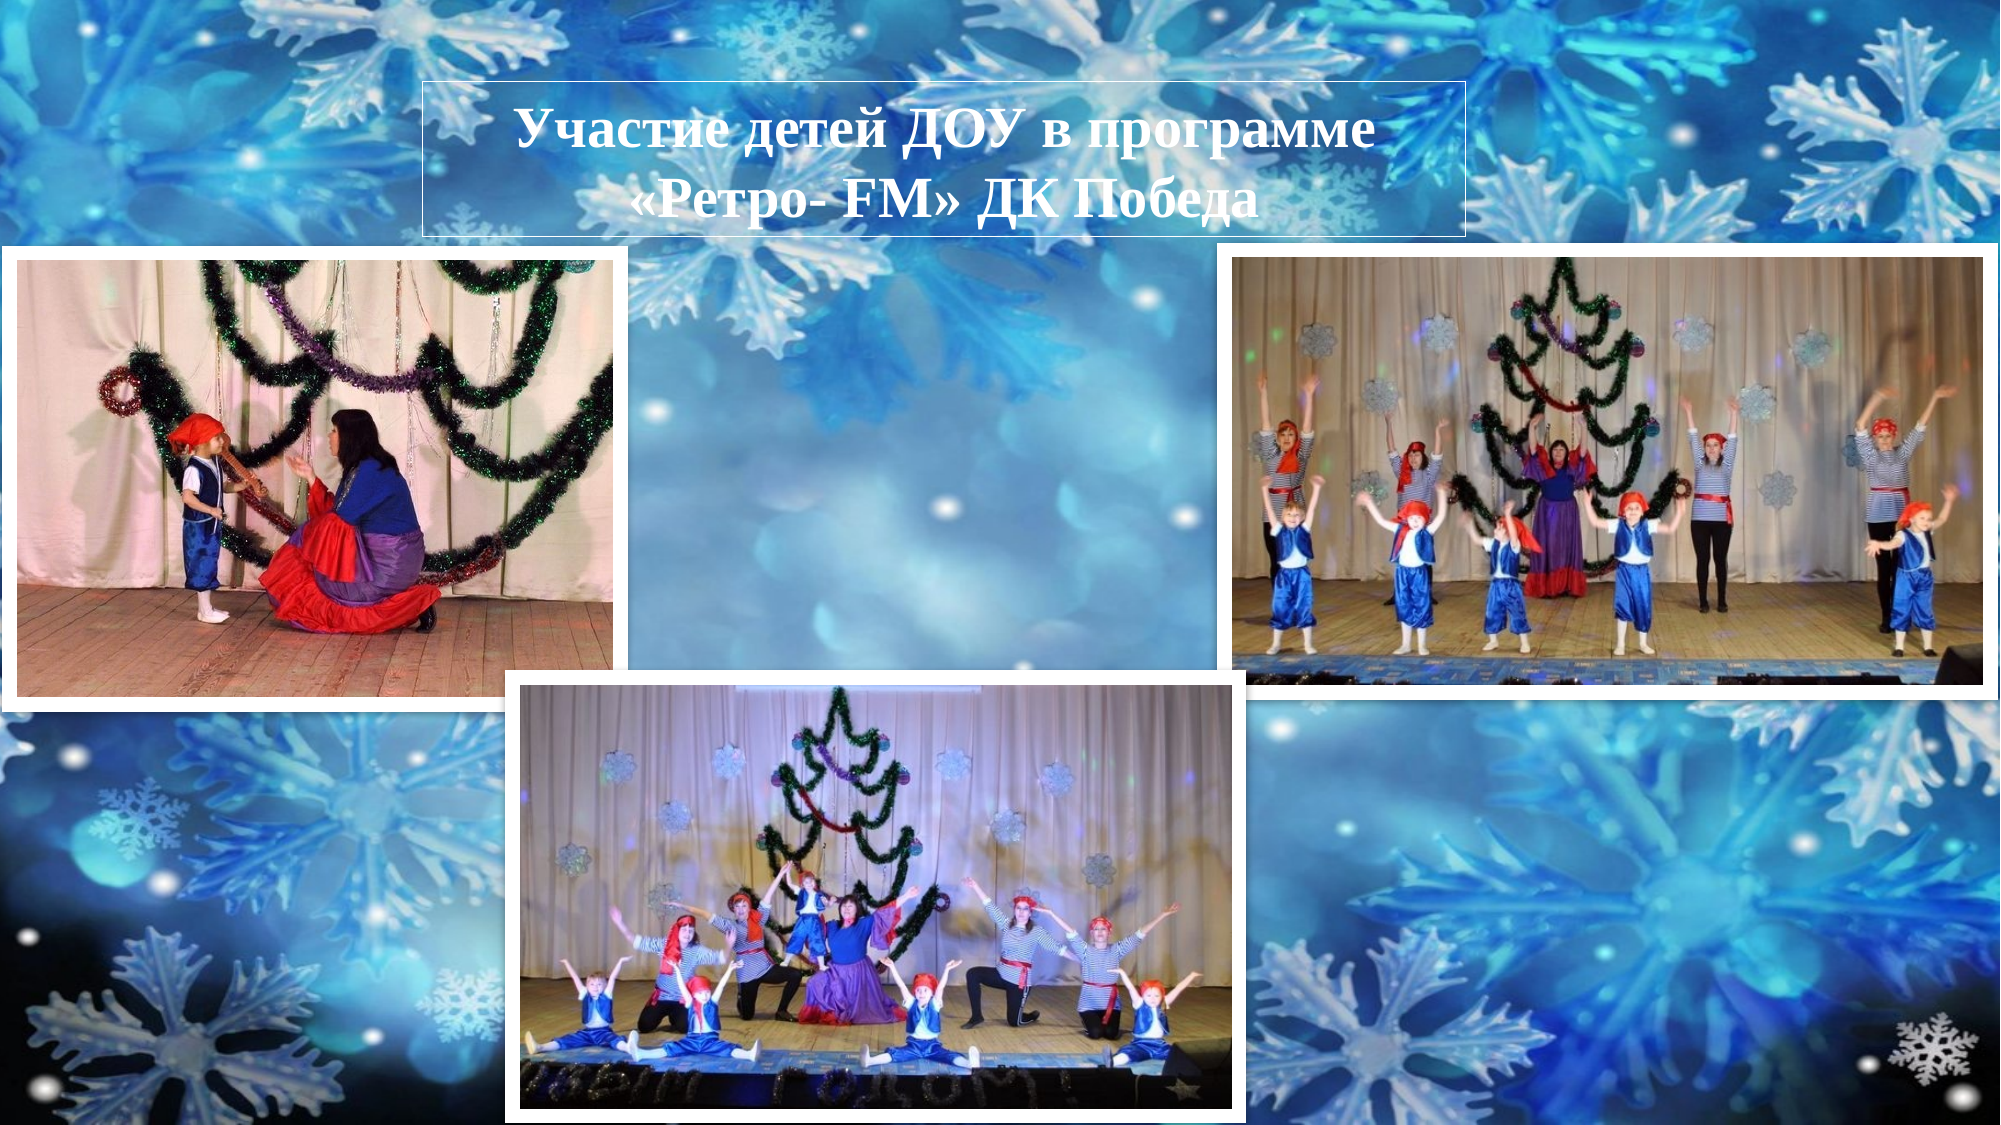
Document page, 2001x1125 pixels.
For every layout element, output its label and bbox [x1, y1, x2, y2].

picture [16, 257, 1984, 1109]
list [0, 0, 2000, 1125]
